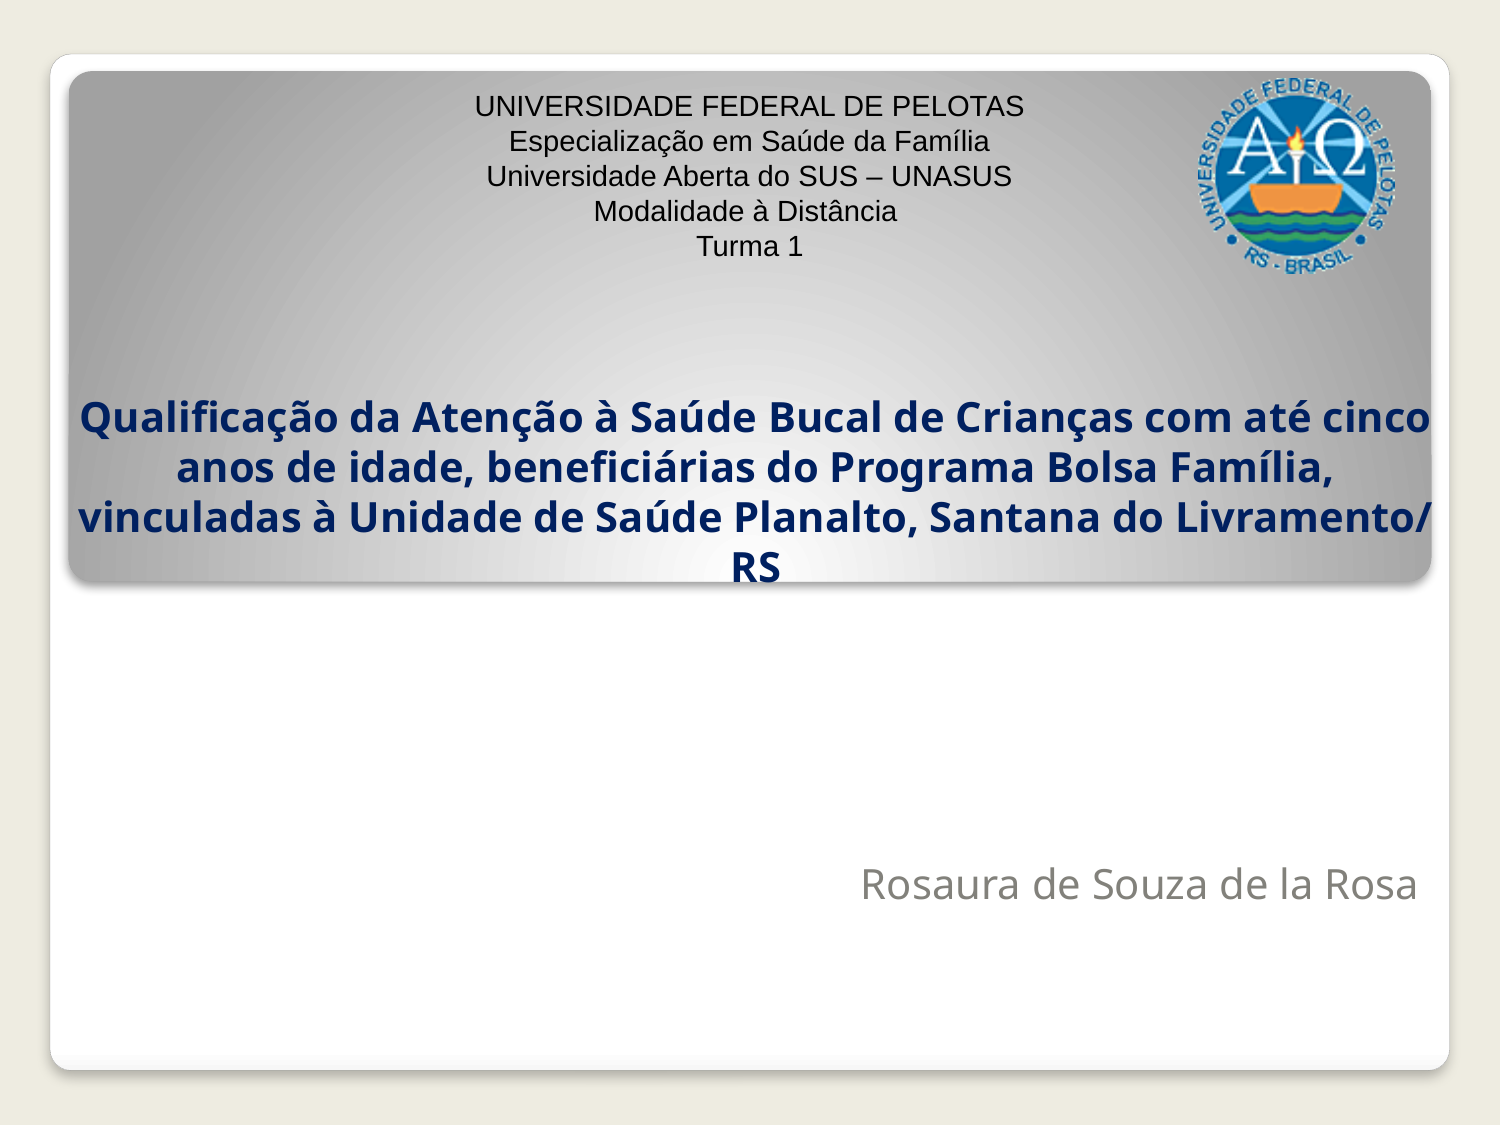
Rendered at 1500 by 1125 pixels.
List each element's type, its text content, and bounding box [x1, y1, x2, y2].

subtitle Rosaura de Souza de la Rosa [159, 857, 1435, 1008]
title Qualificação da Atenção à Saúde Bucal de Crianças com até cinco anos de idade, beneficiárias do Programa Bolsa Família, vinculadas à Unidade de Saúde Planalto, Santana do Livramento/ RS [64, 298, 1447, 599]
text_box UNIVERSIDADE FEDERAL DE PELOTAS Especialização em Saúde da Família Universidade Aberta do SUS – UNASUS Modalidade à Distância Turma 1 [459, 79, 1041, 270]
picture [1198, 77, 1395, 274]
